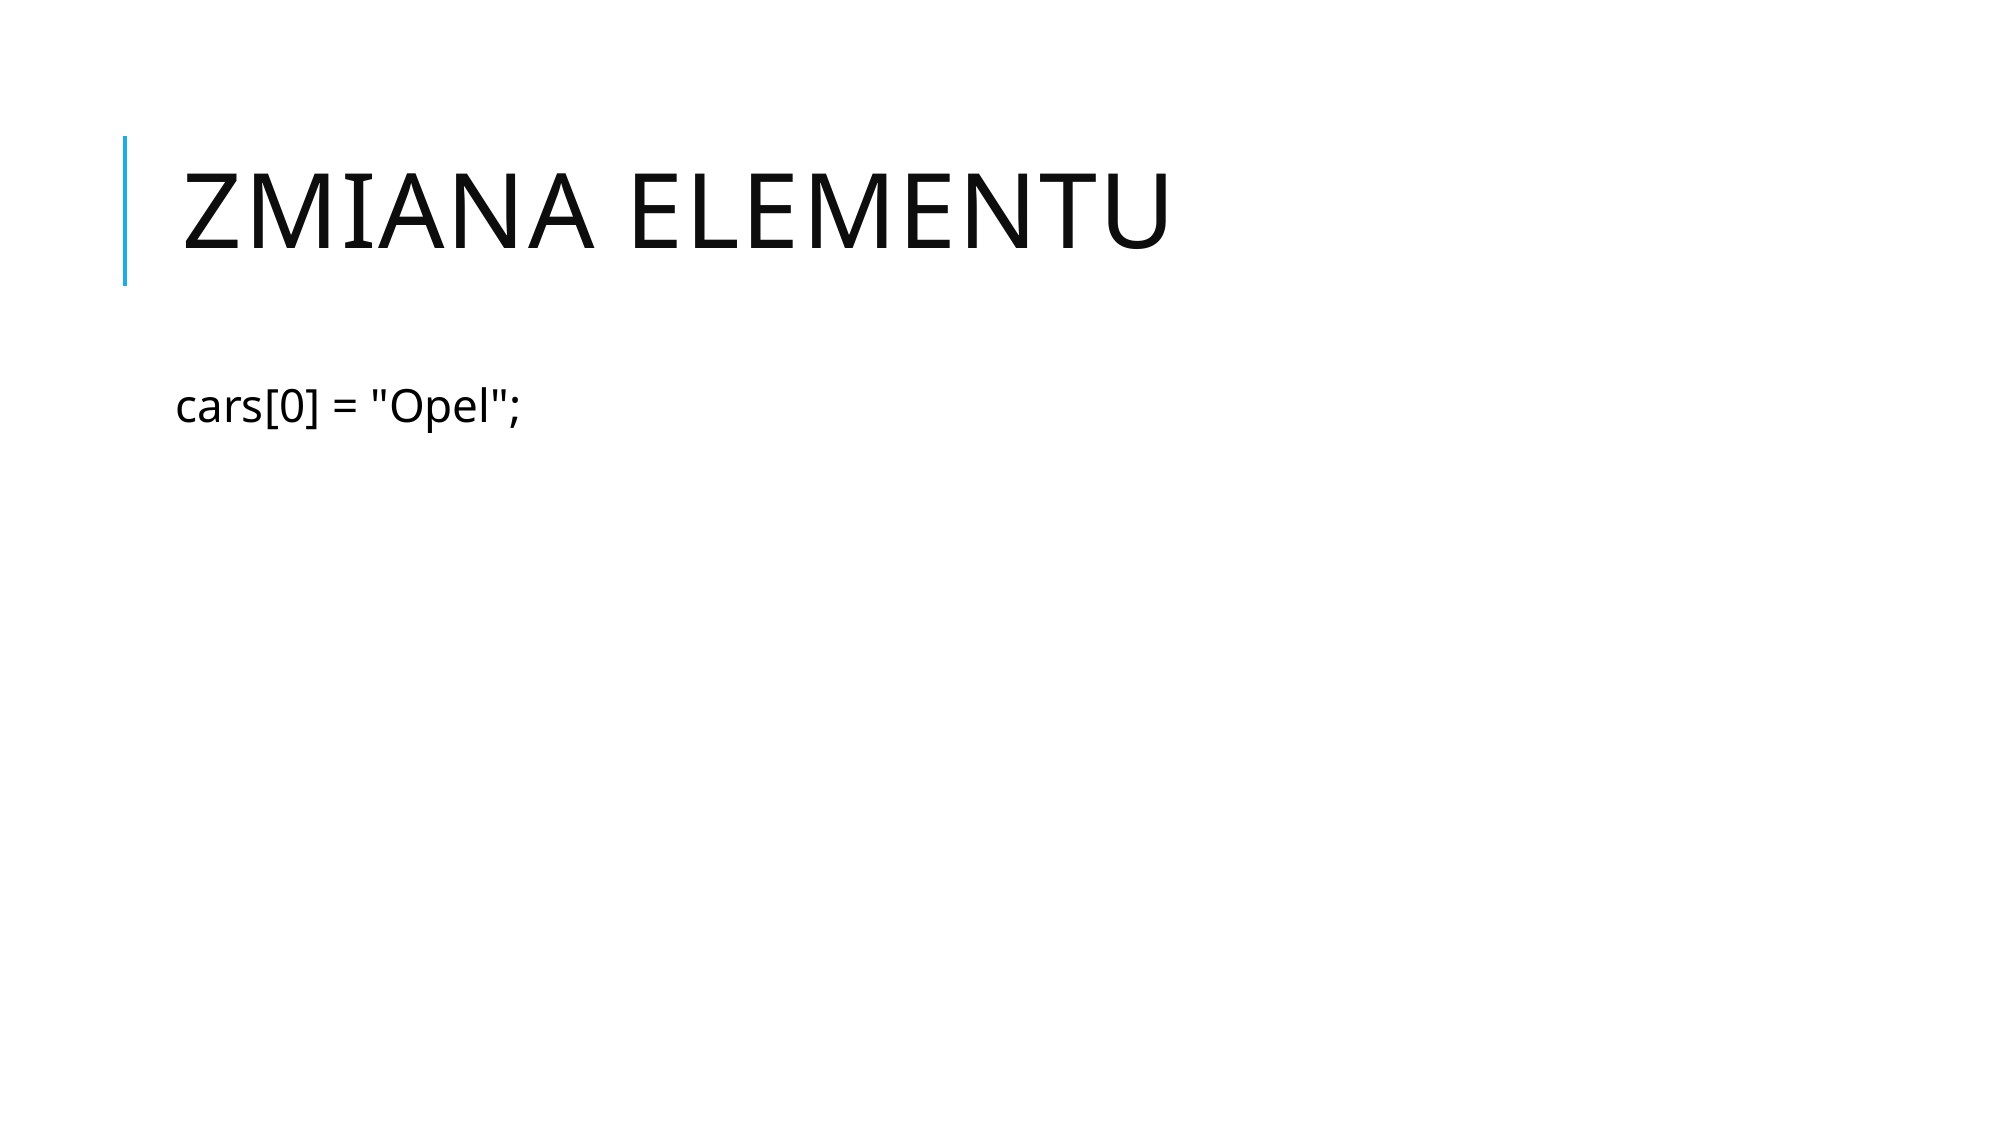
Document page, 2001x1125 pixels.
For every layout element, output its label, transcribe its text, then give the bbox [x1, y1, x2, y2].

title Zmiana elementu [168, 96, 1763, 342]
list cars[0] = "Opel"; [168, 375, 1763, 1035]
